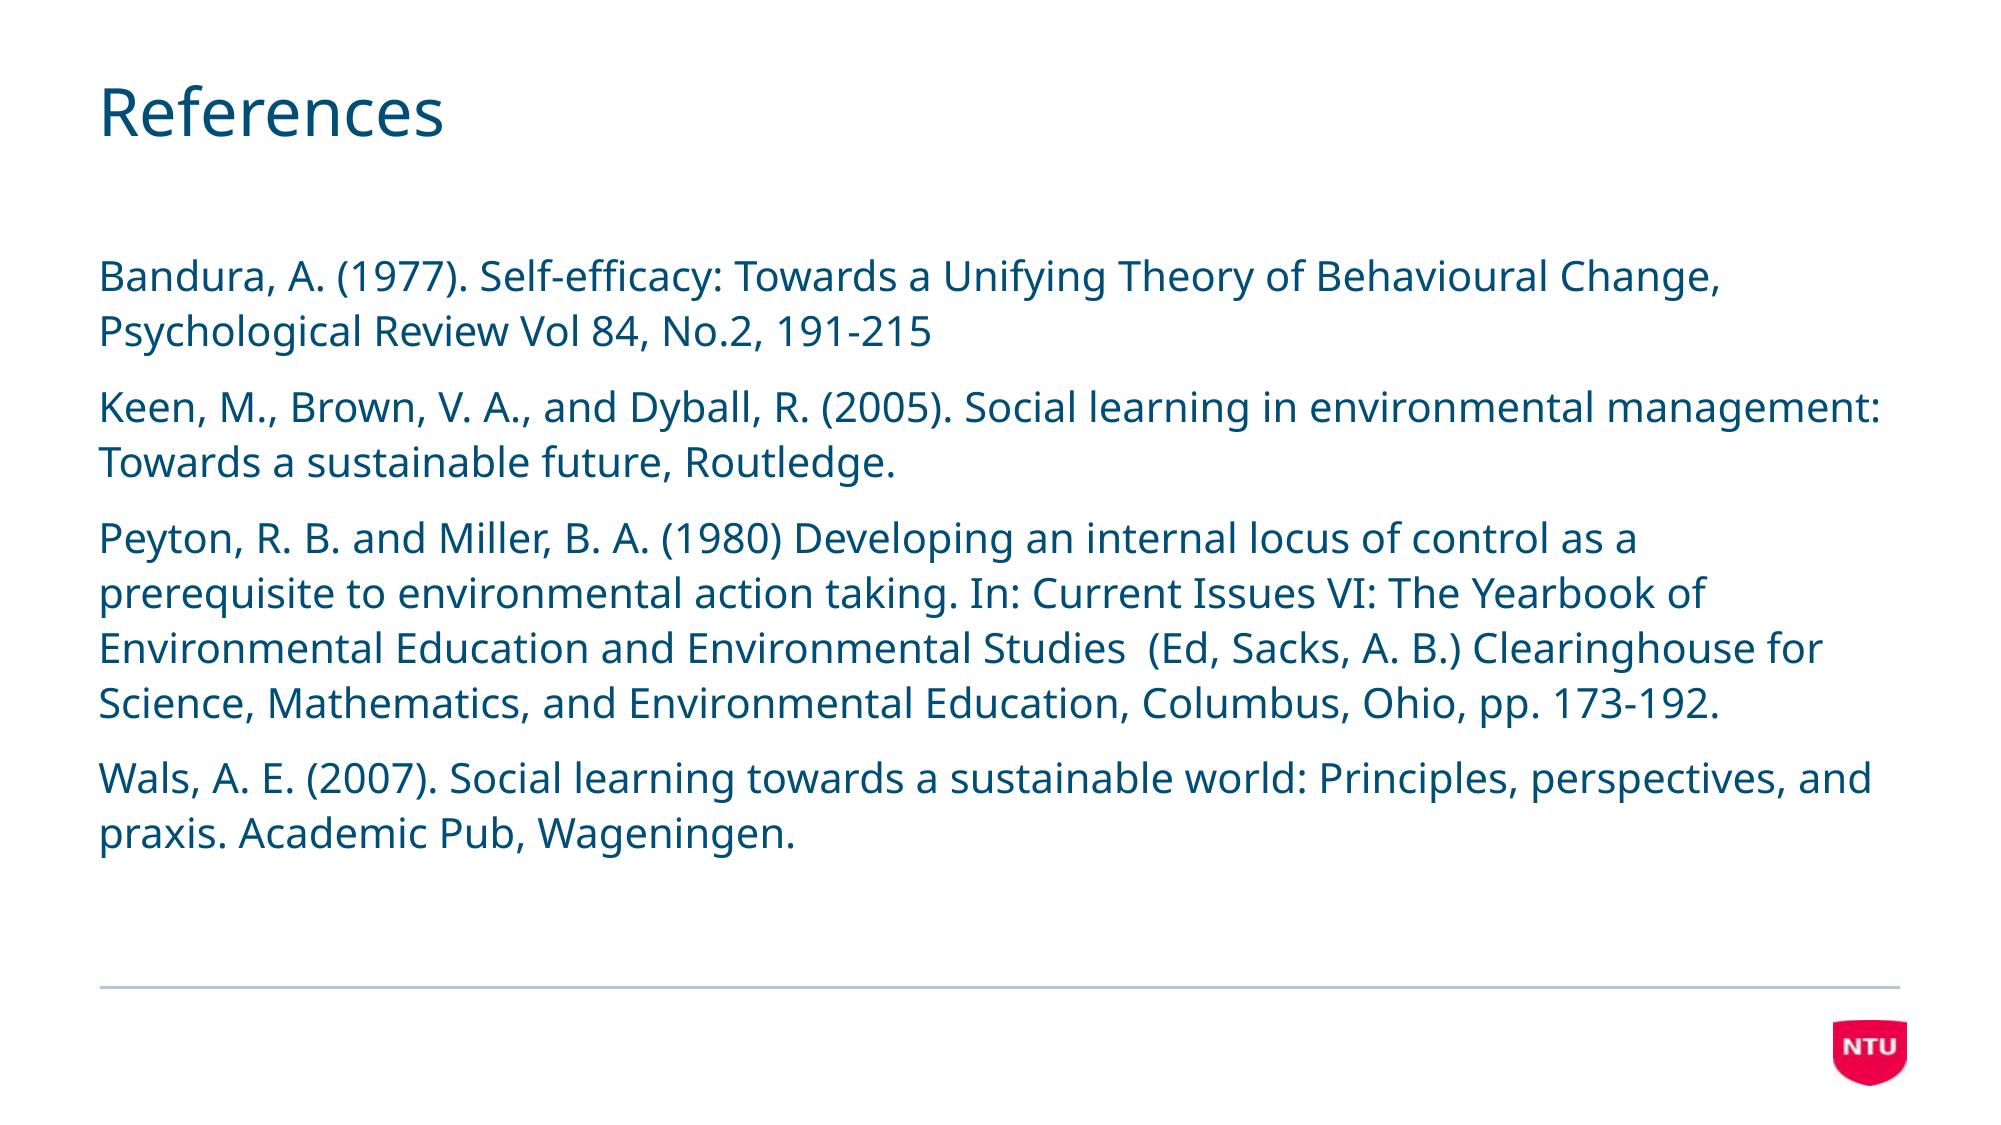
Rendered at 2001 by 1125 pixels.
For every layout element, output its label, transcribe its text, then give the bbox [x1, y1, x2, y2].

title References [83, 62, 1900, 237]
list Bandura, A. (1977). Self-efficacy: Towards a Unifying Theory of Behavioural Change, Psychological Review Vol 84, No.2, 191-215 Keen, M., Brown, V. A., and Dyball, R. (2005). Social learning in environmental management: Towards a sustainable future, Routledge. Peyton, R. B. and Miller, B. A. (1980) Developing an internal locus of control as a prerequisite to environmental action taking. In: Current Issues VI: The Yearbook of Environmental Education and Environmental Studies (Ed, Sacks, A. B.) Clearinghouse for Science, Mathematics, and Environmental Education, Columbus, Ohio, pp. 173-192. Wals, A. E. (2007). Social learning towards a sustainable world: Principles, perspectives, and praxis. Academic Pub, Wageningen. [83, 237, 1900, 1035]
picture [1833, 1020, 1907, 1086]
